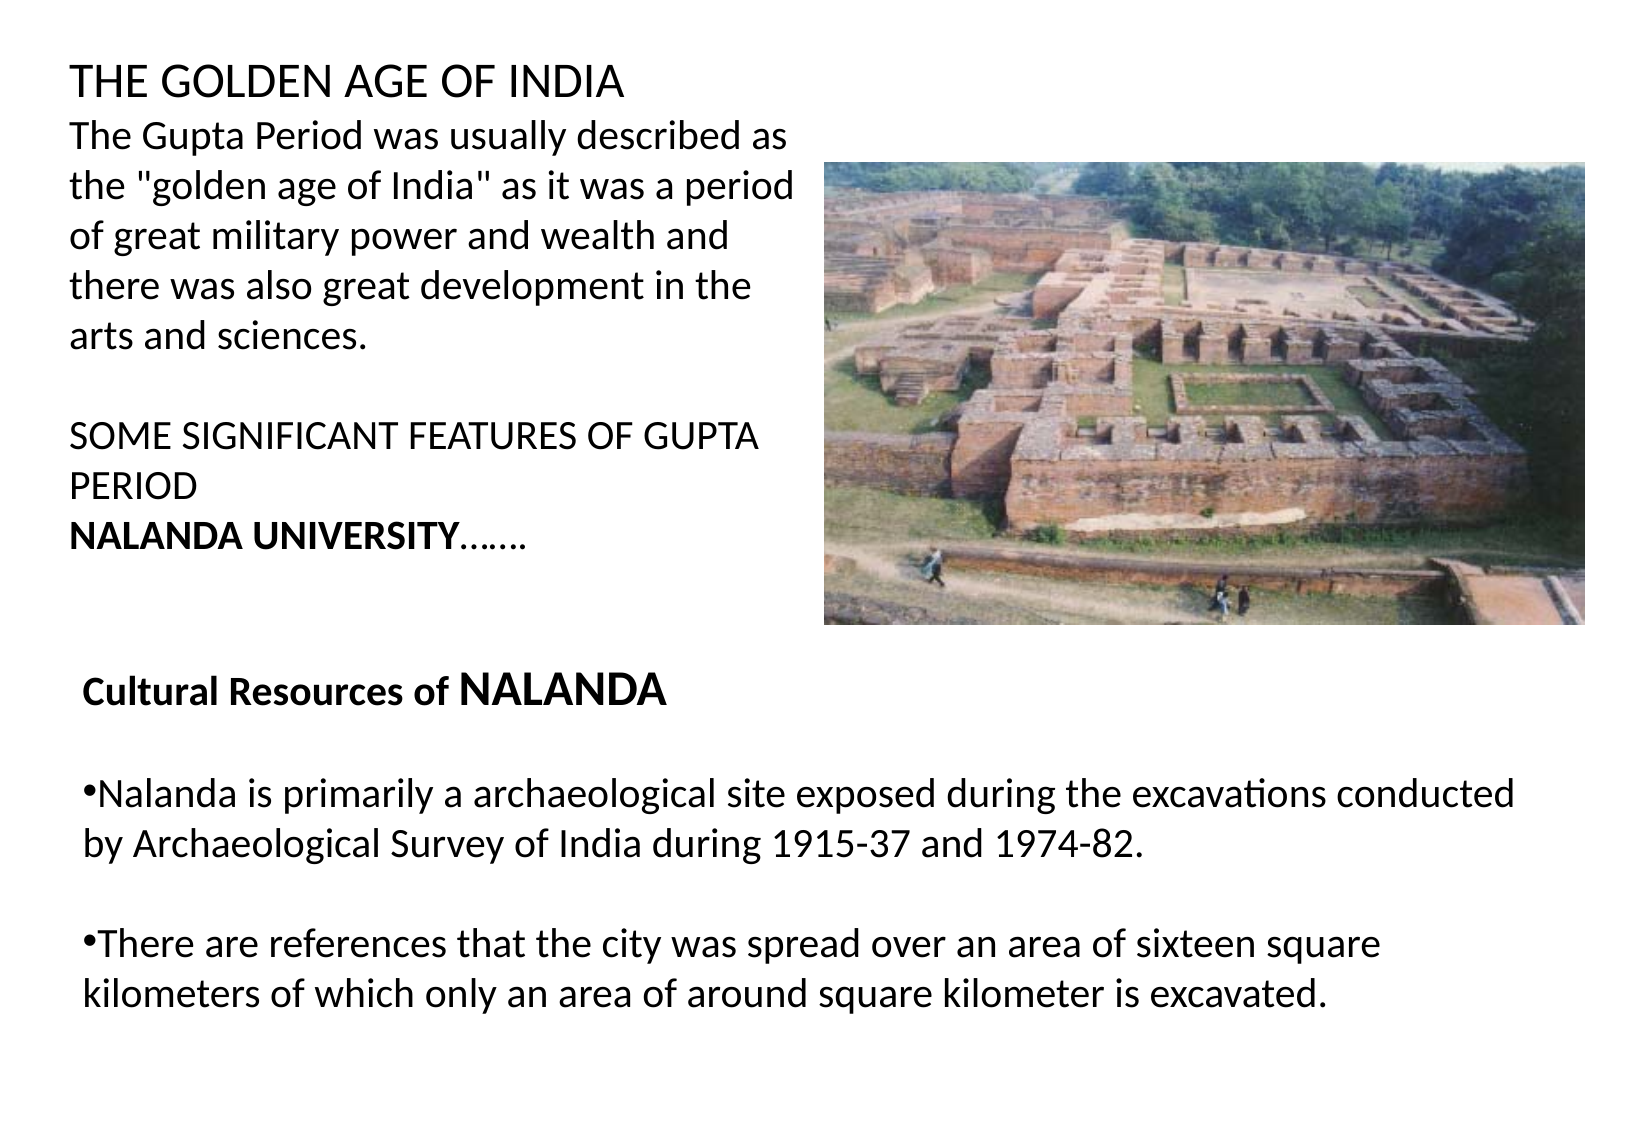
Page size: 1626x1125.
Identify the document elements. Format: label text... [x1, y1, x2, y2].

picture [824, 162, 1585, 625]
text_box Cultural Resources of NALANDA Nalanda is primarily a archaeological site exposed during the excavations conducted by Archaeological Survey of India during 1915-37 and 1974-82. There are references that the city was spread over an area of sixteen square kilometers of which only an area of around square kilometer is excavated. [67, 647, 1571, 1073]
text_box THE GOLDEN AGE OF INDIA The Gupta Period was usually described as the "golden age of India" as it was a period of great military power and wealth and there was also great development in the arts and sciences. SOME SIGNIFICANT FEATURES OF GUPTA PERIOD NALANDA UNIVERSITY……. [54, 39, 840, 565]
